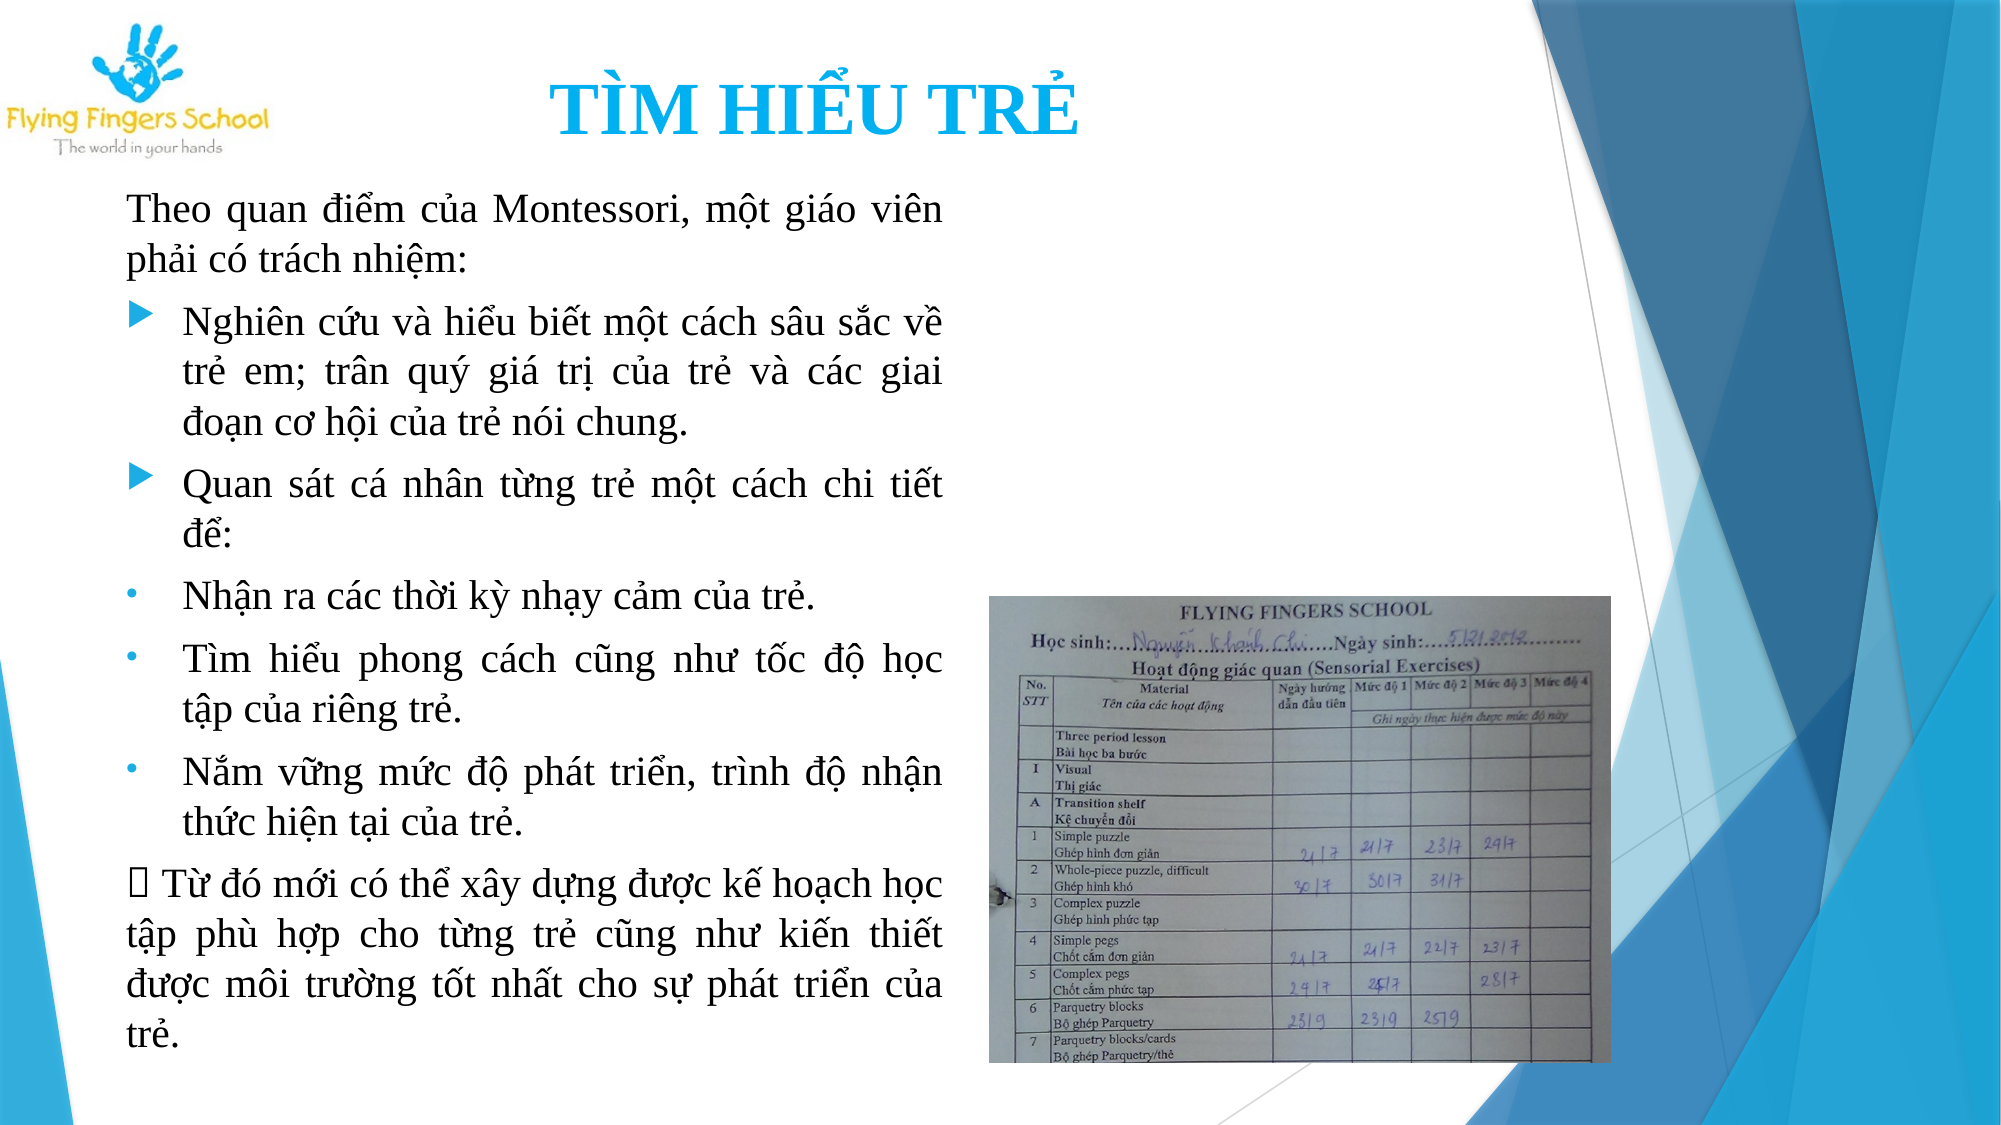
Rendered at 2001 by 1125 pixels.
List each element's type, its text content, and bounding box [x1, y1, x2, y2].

title TÌM HIỂU TRẺ [111, 52, 1522, 269]
list Theo quan điểm của Montessori, một giáo viên phải có trách nhiệm: Nghiên cứu và hiểu biết một cách sâu sắc về trẻ em; trân quý giá trị của trẻ và các giai đoạn cơ hội của trẻ nói chung. Quan sát cá nhân từng trẻ một cách chi tiết để: Nhận ra các thời kỳ nhạy cảm của trẻ. Tìm hiểu phong cách cũng như tốc độ học tập của riêng trẻ. Nắm vững mức độ phát triển, trình độ nhận thức hiện tại của trẻ.  Từ đó mới có thể xây dựng được kế hoạch học tập phù hợp cho từng trẻ cũng như kiến thiết được môi trường tốt nhất cho sự phát triển của trẻ. [111, 173, 959, 991]
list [988, 595, 1612, 1063]
picture [0, 13, 276, 161]
